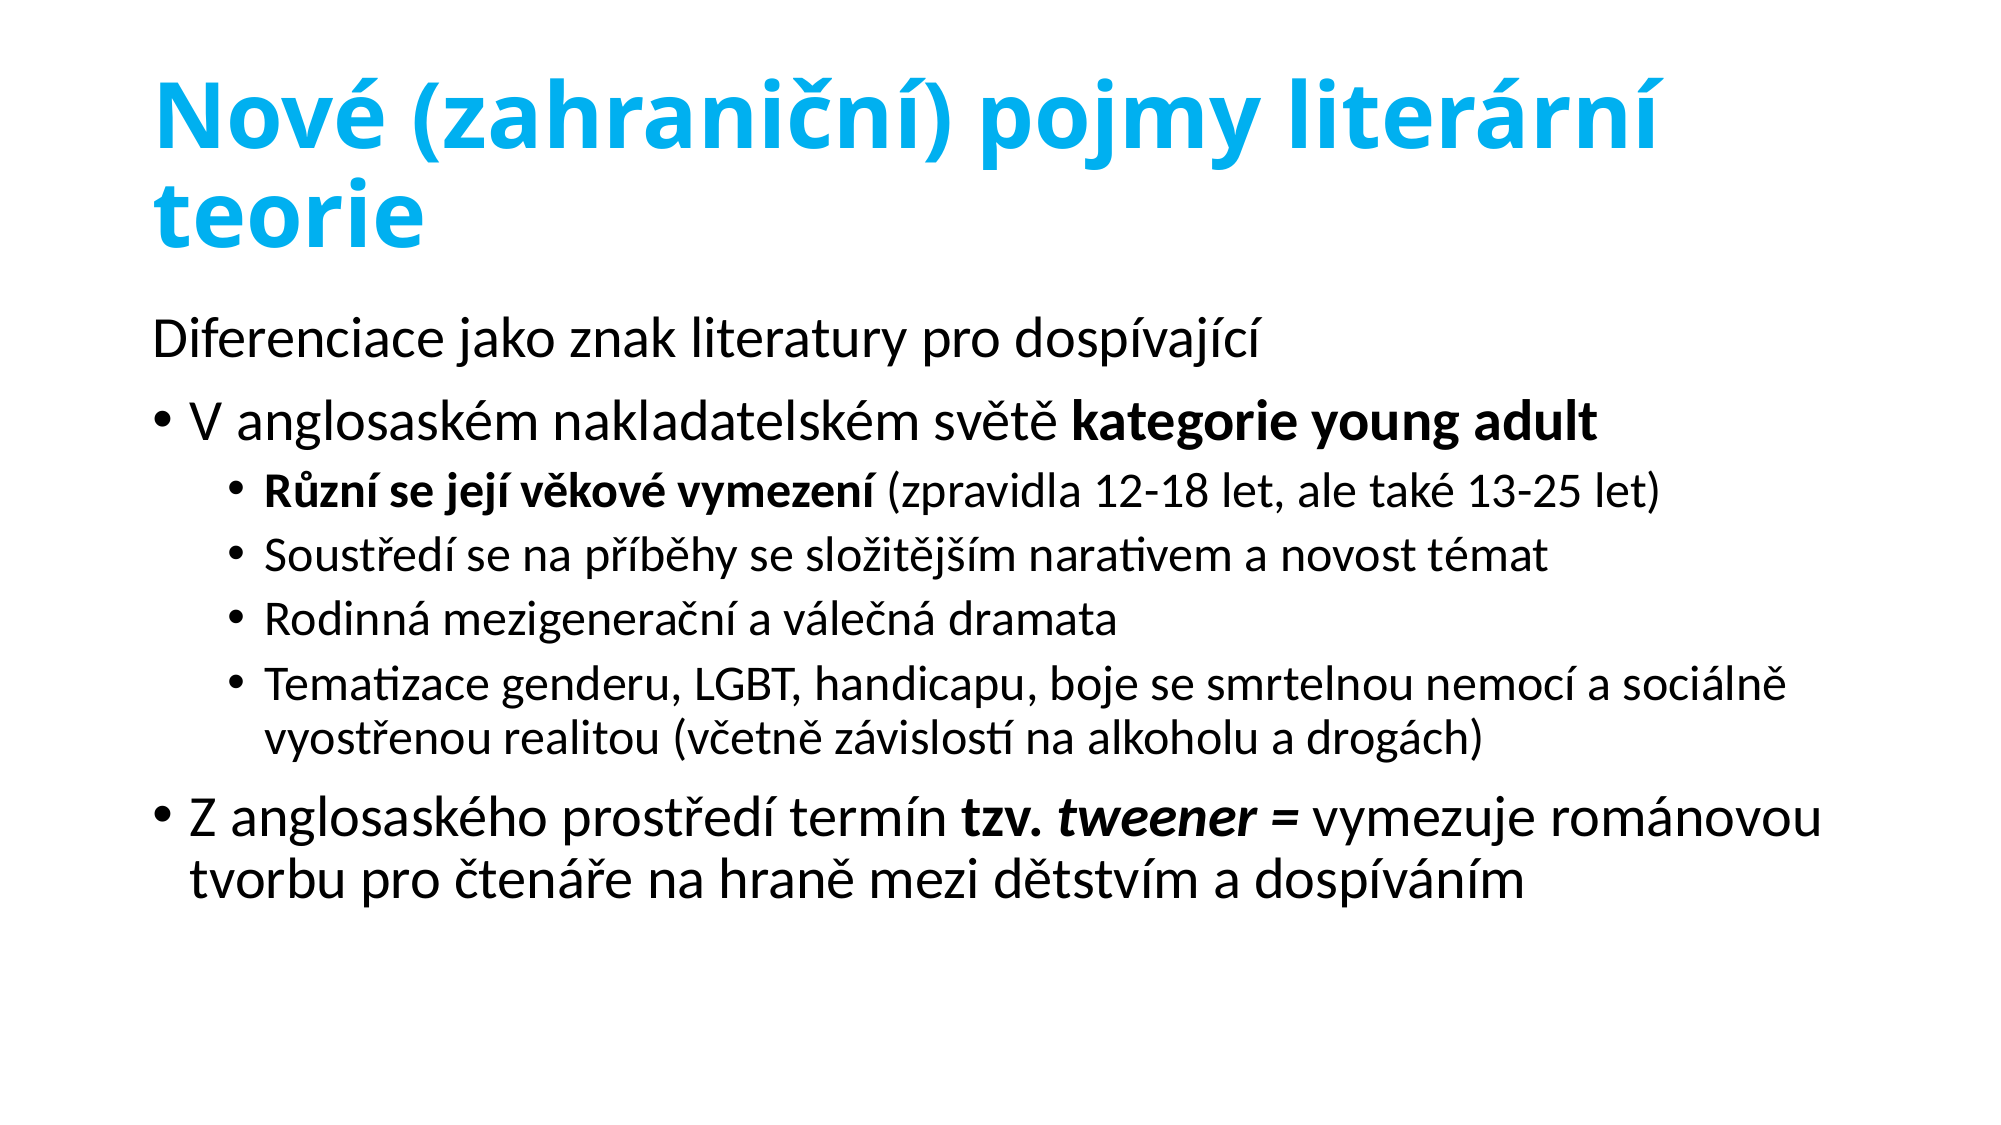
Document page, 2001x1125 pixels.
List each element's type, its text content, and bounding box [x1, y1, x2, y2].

title Nové (zahraniční) pojmy literární teorie [137, 59, 1863, 278]
list Diferenciace jako znak literatury pro dospívající V anglosaském nakladatelském světě kategorie young adult Různí se její věkové vymezení (zpravidla 12-18 let, ale také 13-25 let) Soustředí se na příběhy se složitějším narativem a novost témat Rodinná mezigenerační a válečná dramata Tematizace genderu, LGBT, handicapu, boje se smrtelnou nemocí a sociálně vyostřenou realitou (včetně závislostí na alkoholu a drogách) Z anglosaského prostředí termín tzv. tweener = vymezuje románovou tvorbu pro čtenáře na hraně mezi dětstvím a dospíváním [137, 299, 1863, 1014]
